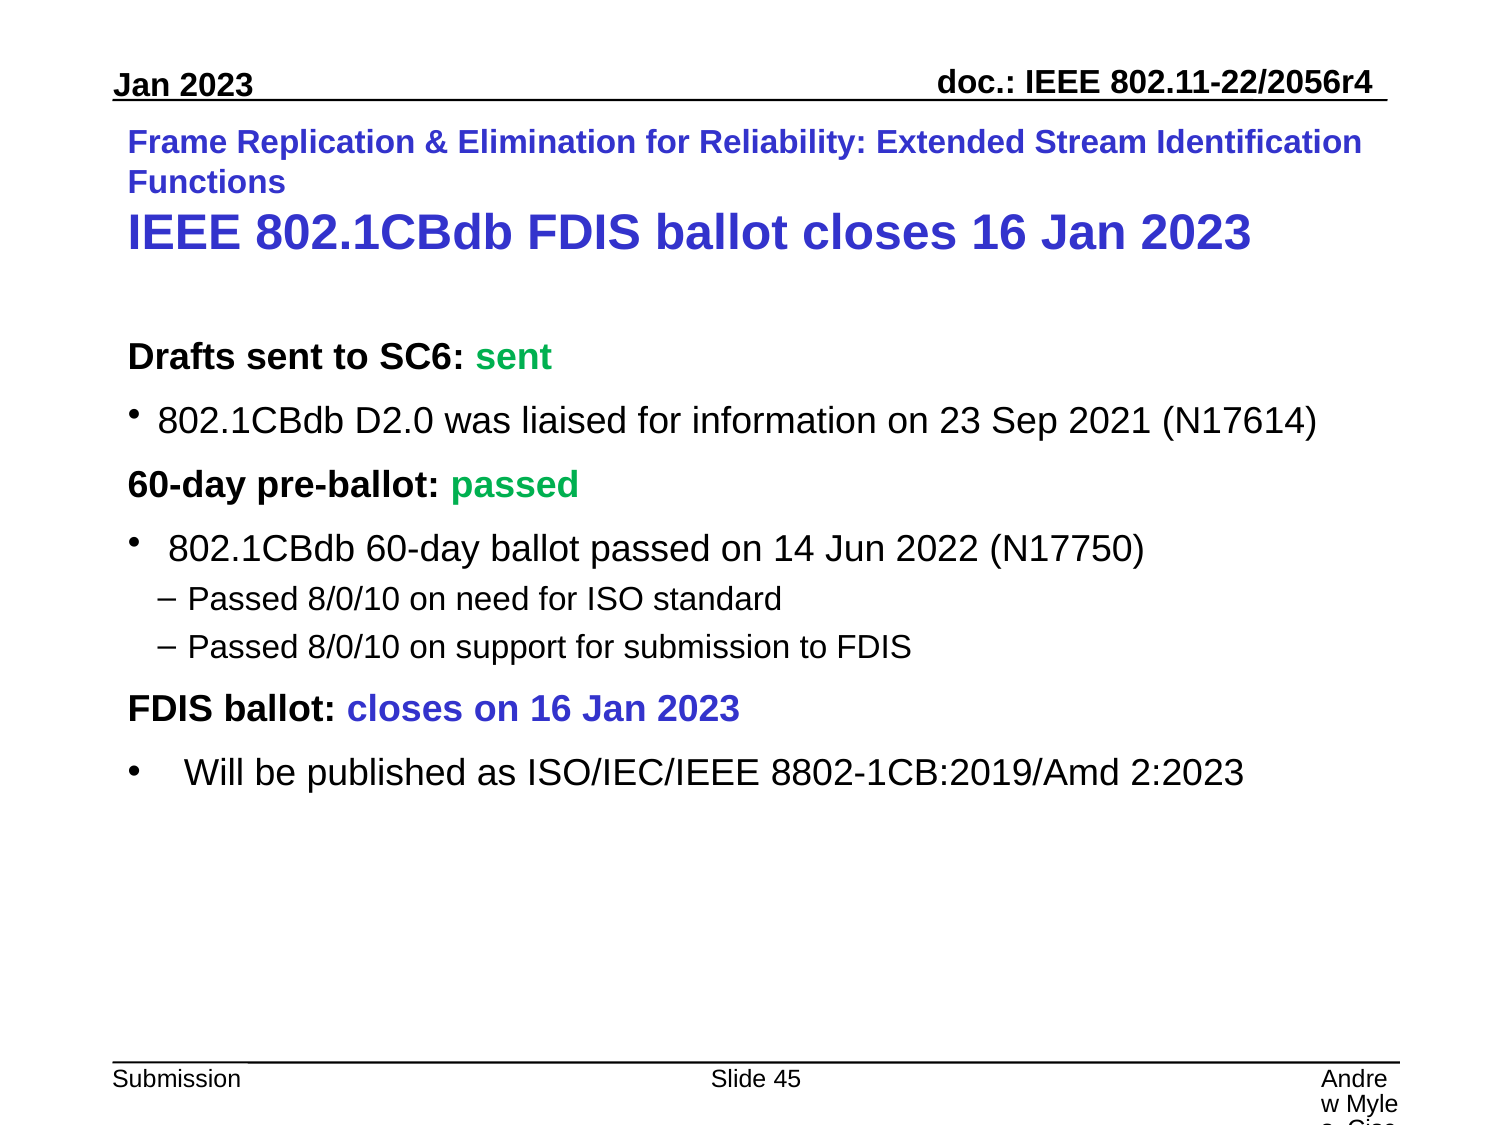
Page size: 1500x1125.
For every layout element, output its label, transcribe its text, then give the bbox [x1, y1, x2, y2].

slide_number Slide 45 [709, 1061, 803, 1093]
title Frame Replication & Elimination for Reliability: Extended Stream Identification Functions IEEE 802.1CBdb FDIS ballot closes 16 Jan 2023 [112, 112, 1388, 288]
footer Andrew Myles, Cisco [1320, 1061, 1402, 1093]
list Drafts sent to SC6: sent 802.1CBdb D2.0 was liaised for information on 23 Sep 2021 (N17614) 60-day pre-ballot: passed 802.1CBdb 60-day ballot passed on 14 Jun 2022 (N17750) Passed 8/0/10 on need for ISO standard Passed 8/0/10 on support for submission to FDIS FDIS ballot: closes on 16 Jan 2023 Will be published as ISO/IEC/IEEE 8802-1CB:2019/Amd 2:2023 [112, 324, 1388, 1000]
